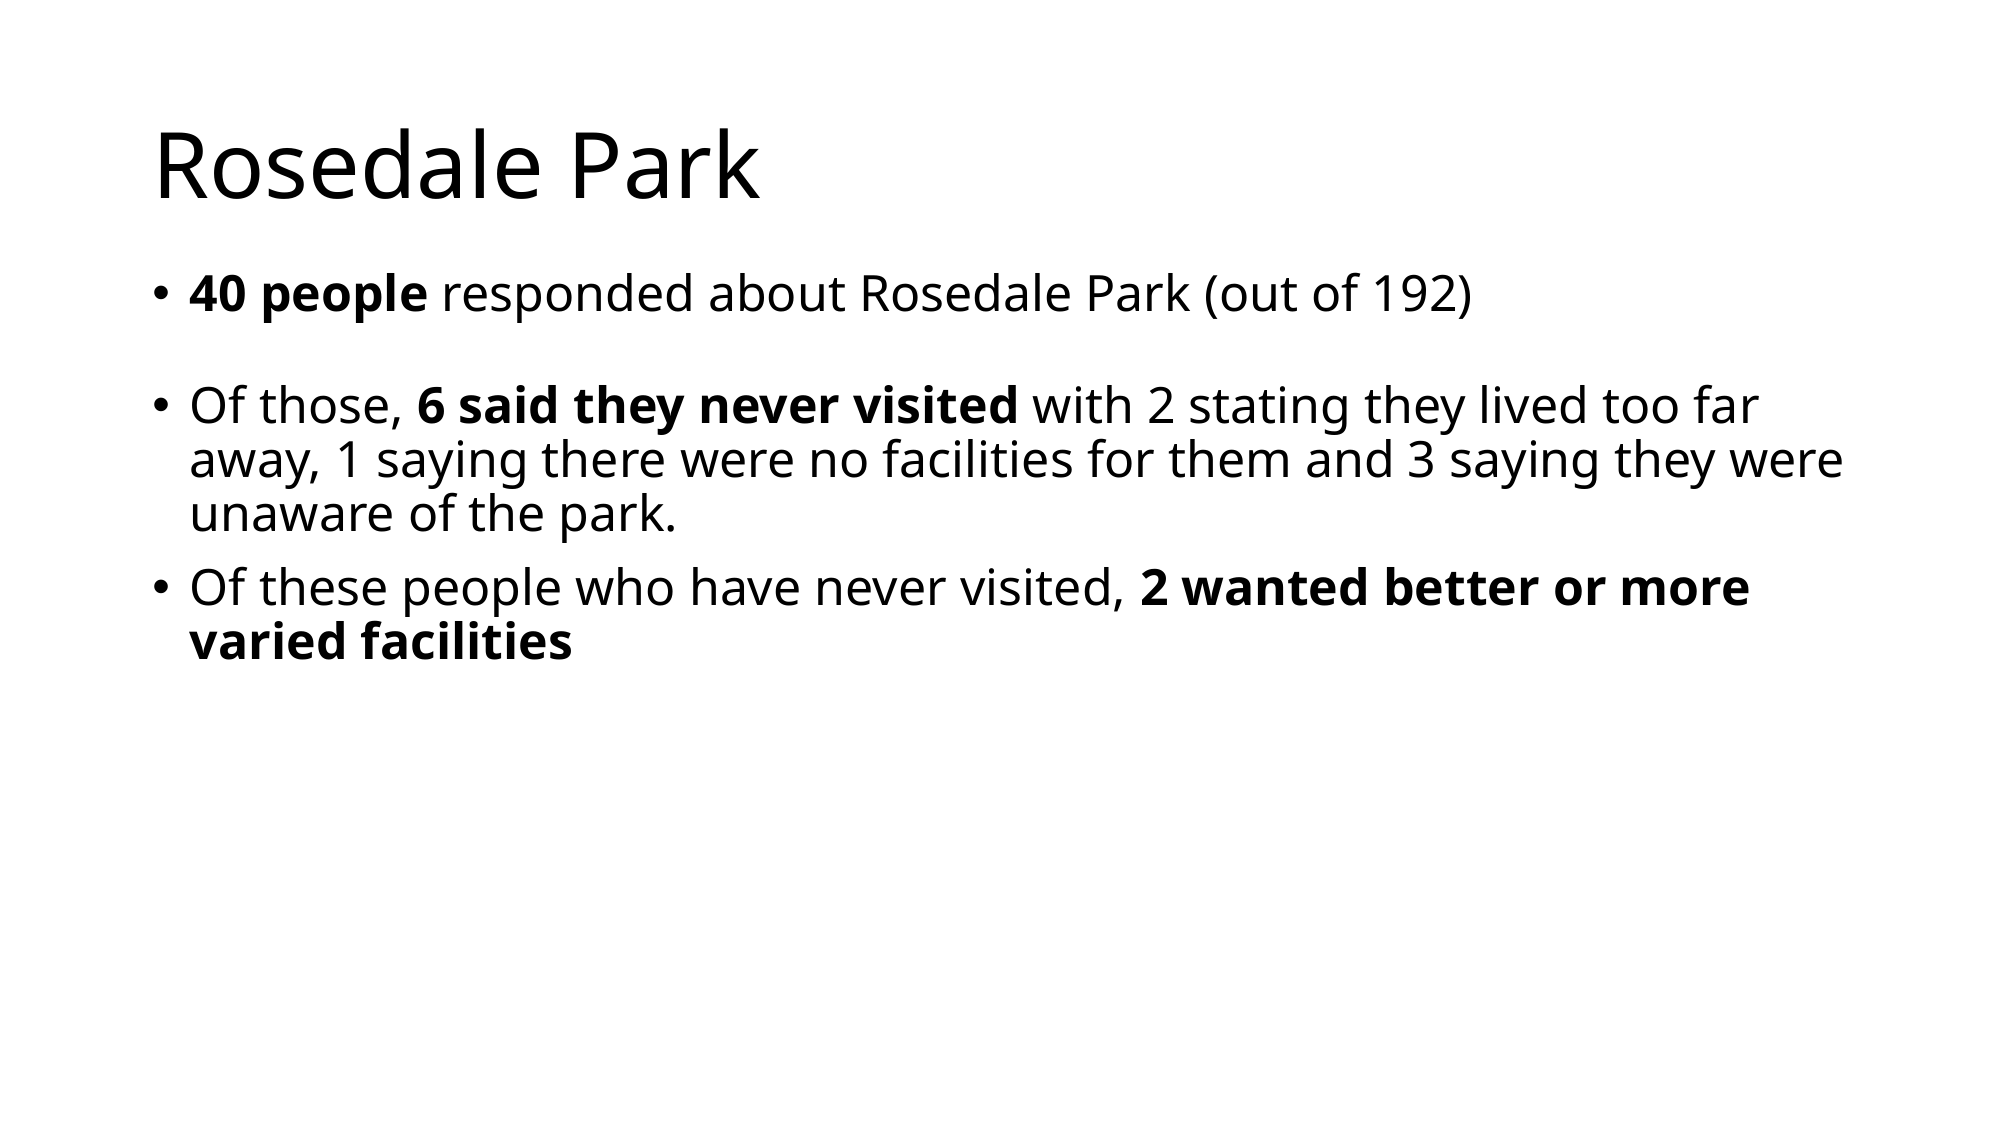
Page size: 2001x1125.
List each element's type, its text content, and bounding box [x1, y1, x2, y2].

title Rosedale Park [137, 59, 1863, 261]
list 40 people responded about Rosedale Park (out of 192) Of those, 6 said they never visited with 2 stating they lived too far away, 1 saying there were no facilities for them and 3 saying they were unaware of the park. Of these people who have never visited, 2 wanted better or more varied facilities [137, 261, 1863, 975]
